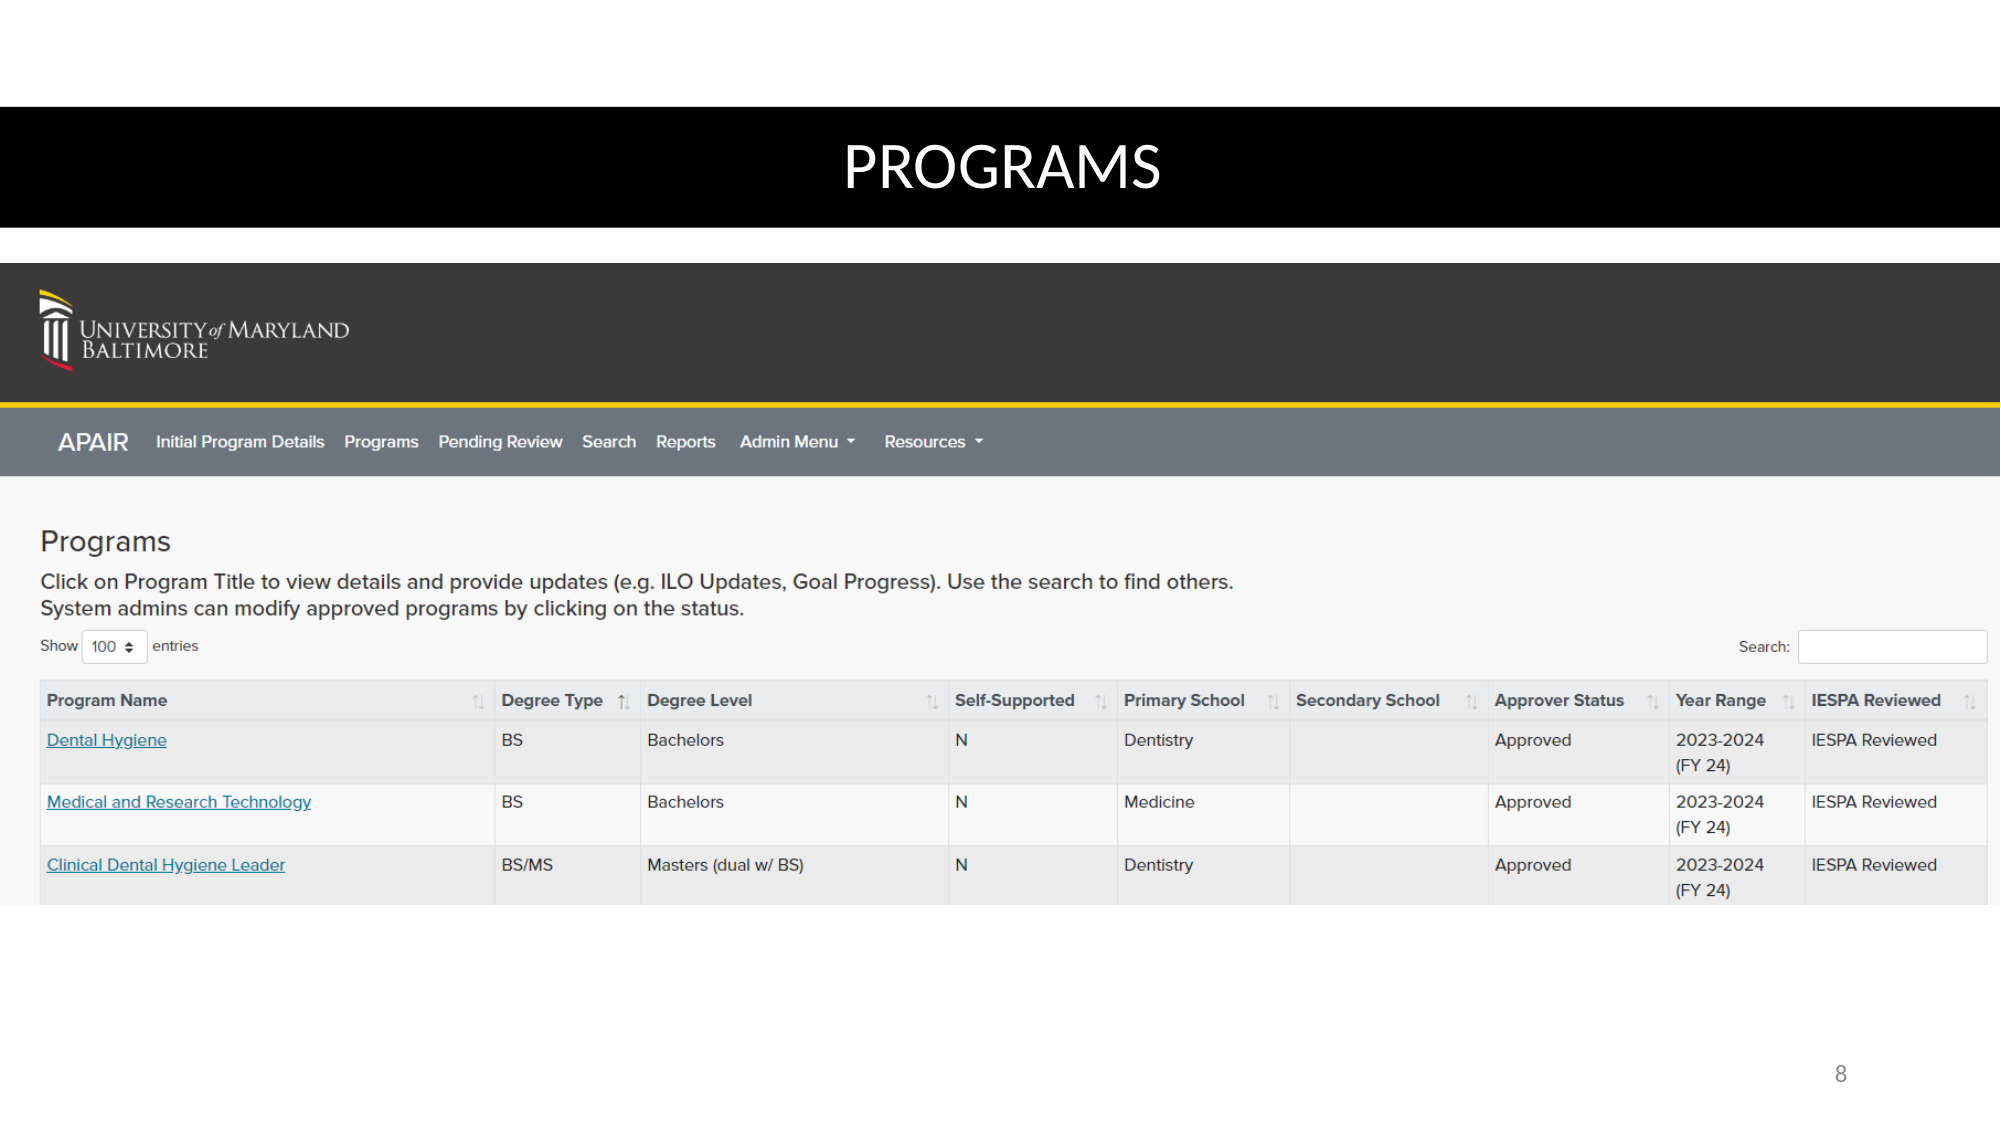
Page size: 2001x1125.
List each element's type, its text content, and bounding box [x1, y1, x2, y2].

picture [0, 263, 2000, 905]
title PROGRAMS [91, 105, 1931, 228]
slide_number 8 [1412, 1042, 1863, 1103]
text_box [0, 105, 2000, 230]
